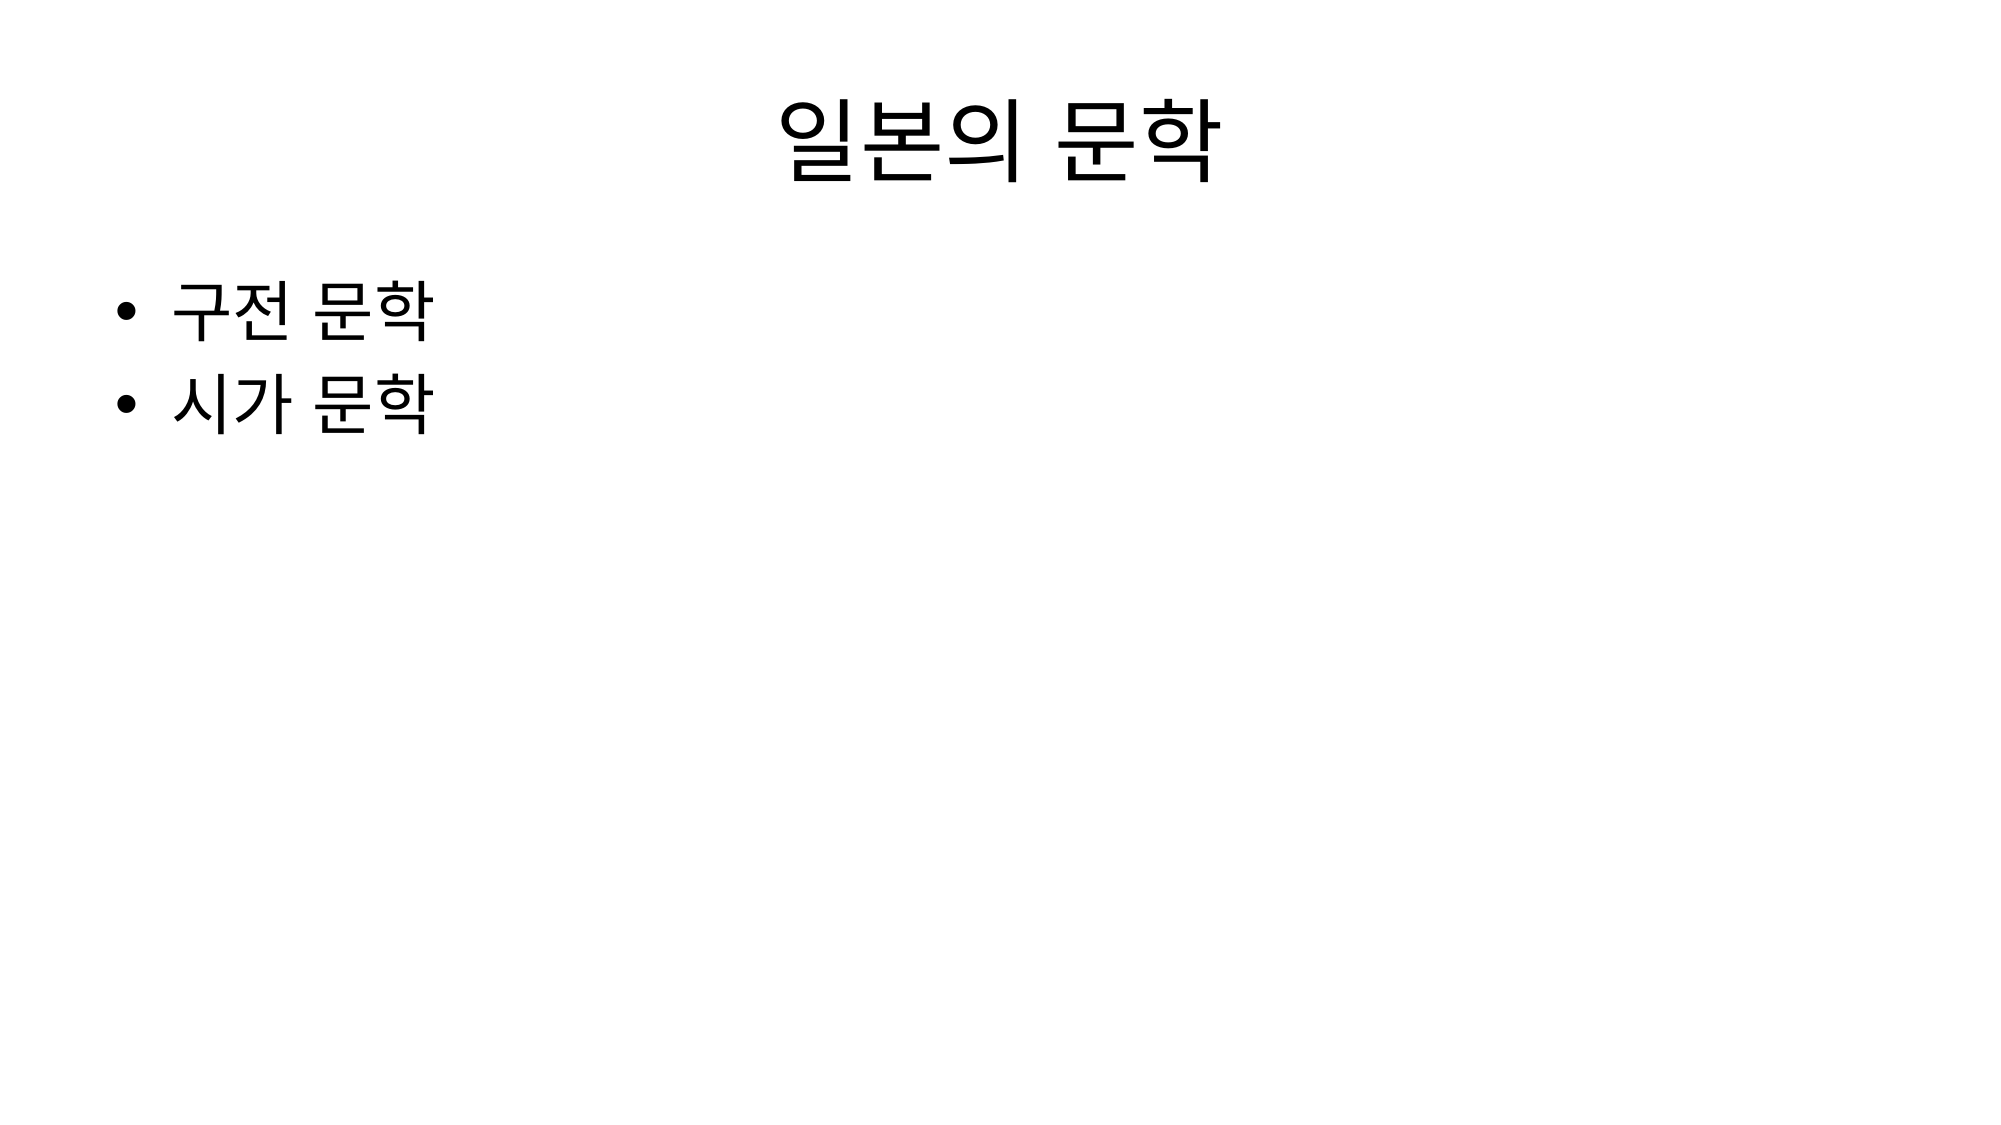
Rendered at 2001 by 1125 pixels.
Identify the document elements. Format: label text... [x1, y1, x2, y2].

title 일본의 문학 [99, 45, 1900, 233]
list 구전 문학 시가 문학 [99, 262, 1900, 1005]
